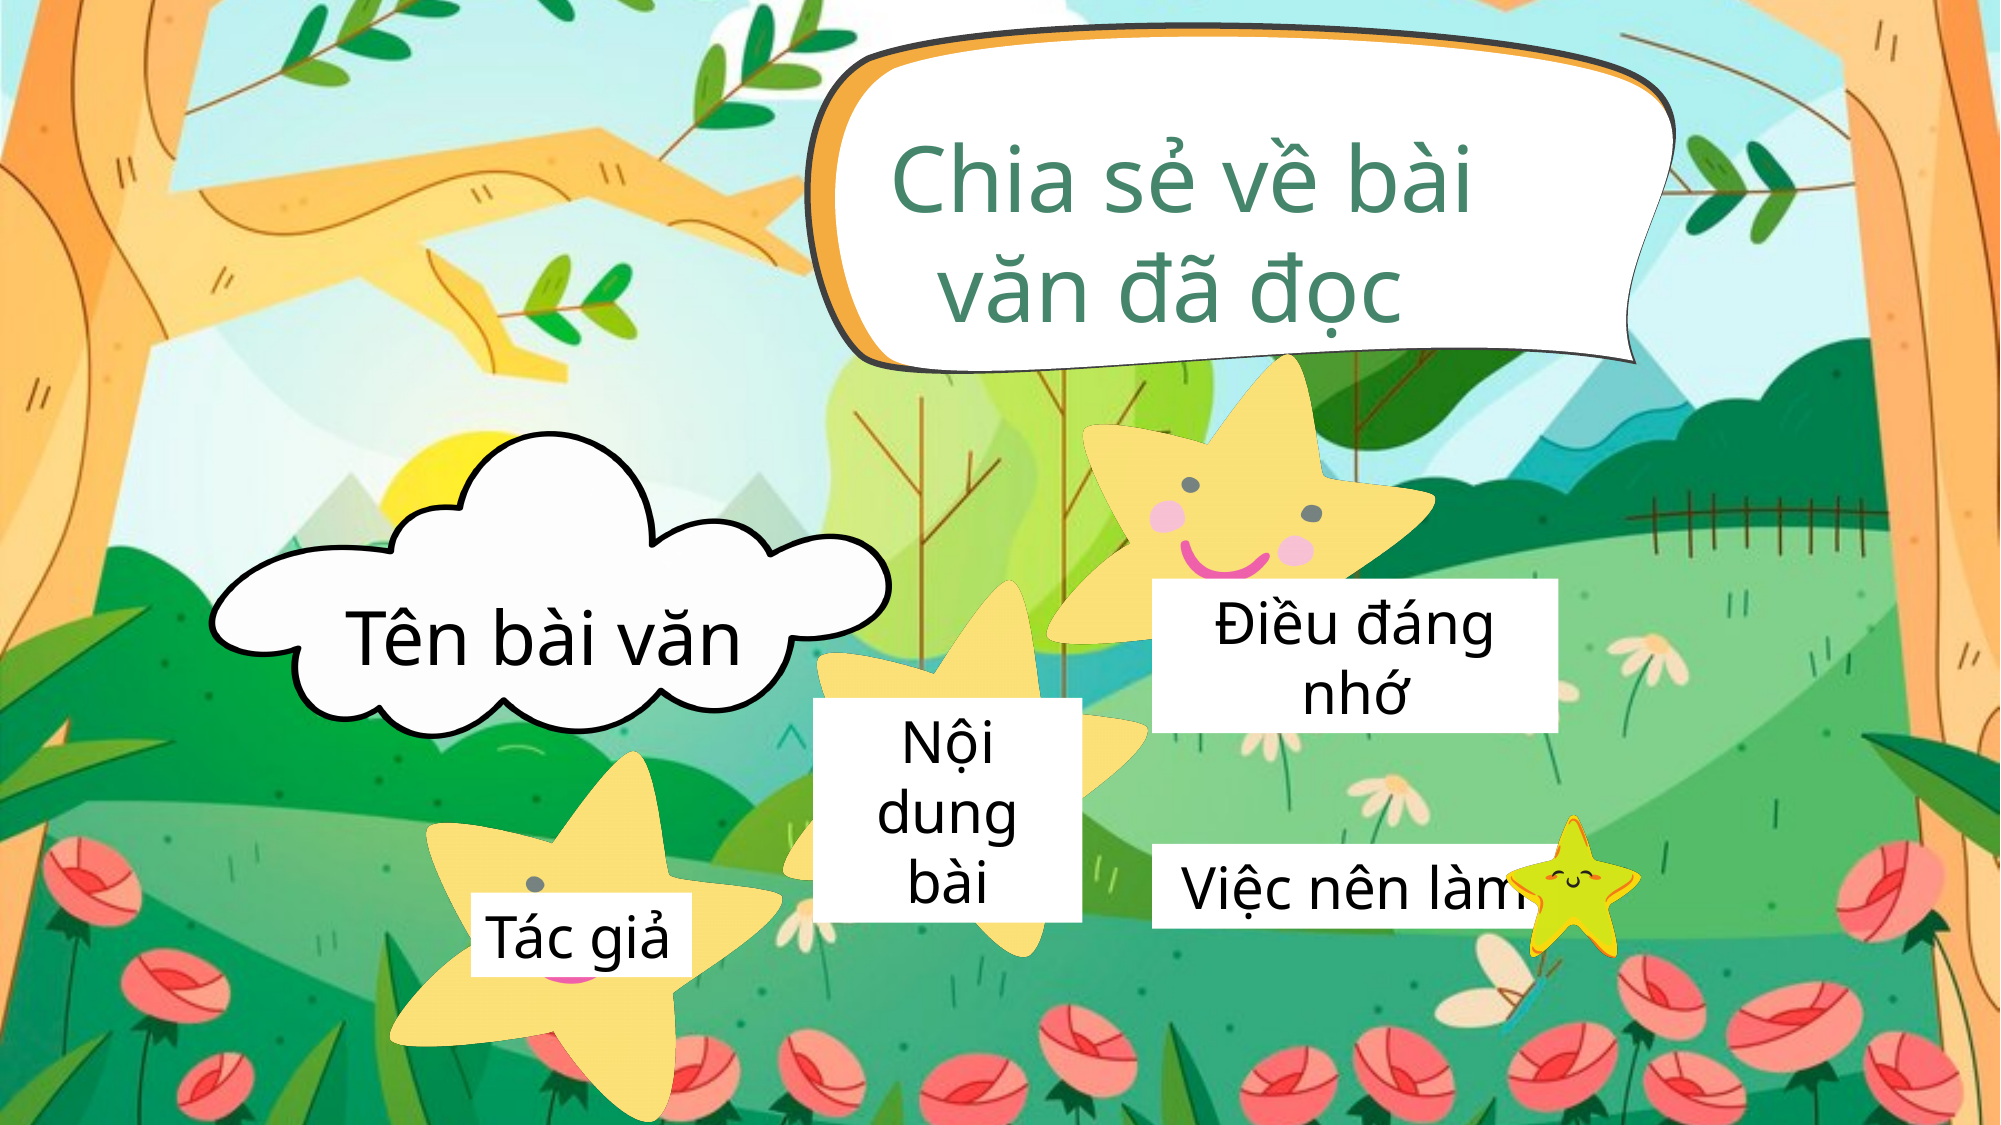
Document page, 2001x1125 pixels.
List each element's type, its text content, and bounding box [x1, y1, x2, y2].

picture [1506, 815, 1641, 958]
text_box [807, 25, 1673, 371]
text_box Việc nên làm [1153, 843, 1506, 929]
text_box Điều đáng nhớ [1153, 578, 1559, 734]
text_box [0, 0, 2000, 1125]
picture [206, 352, 1441, 1125]
